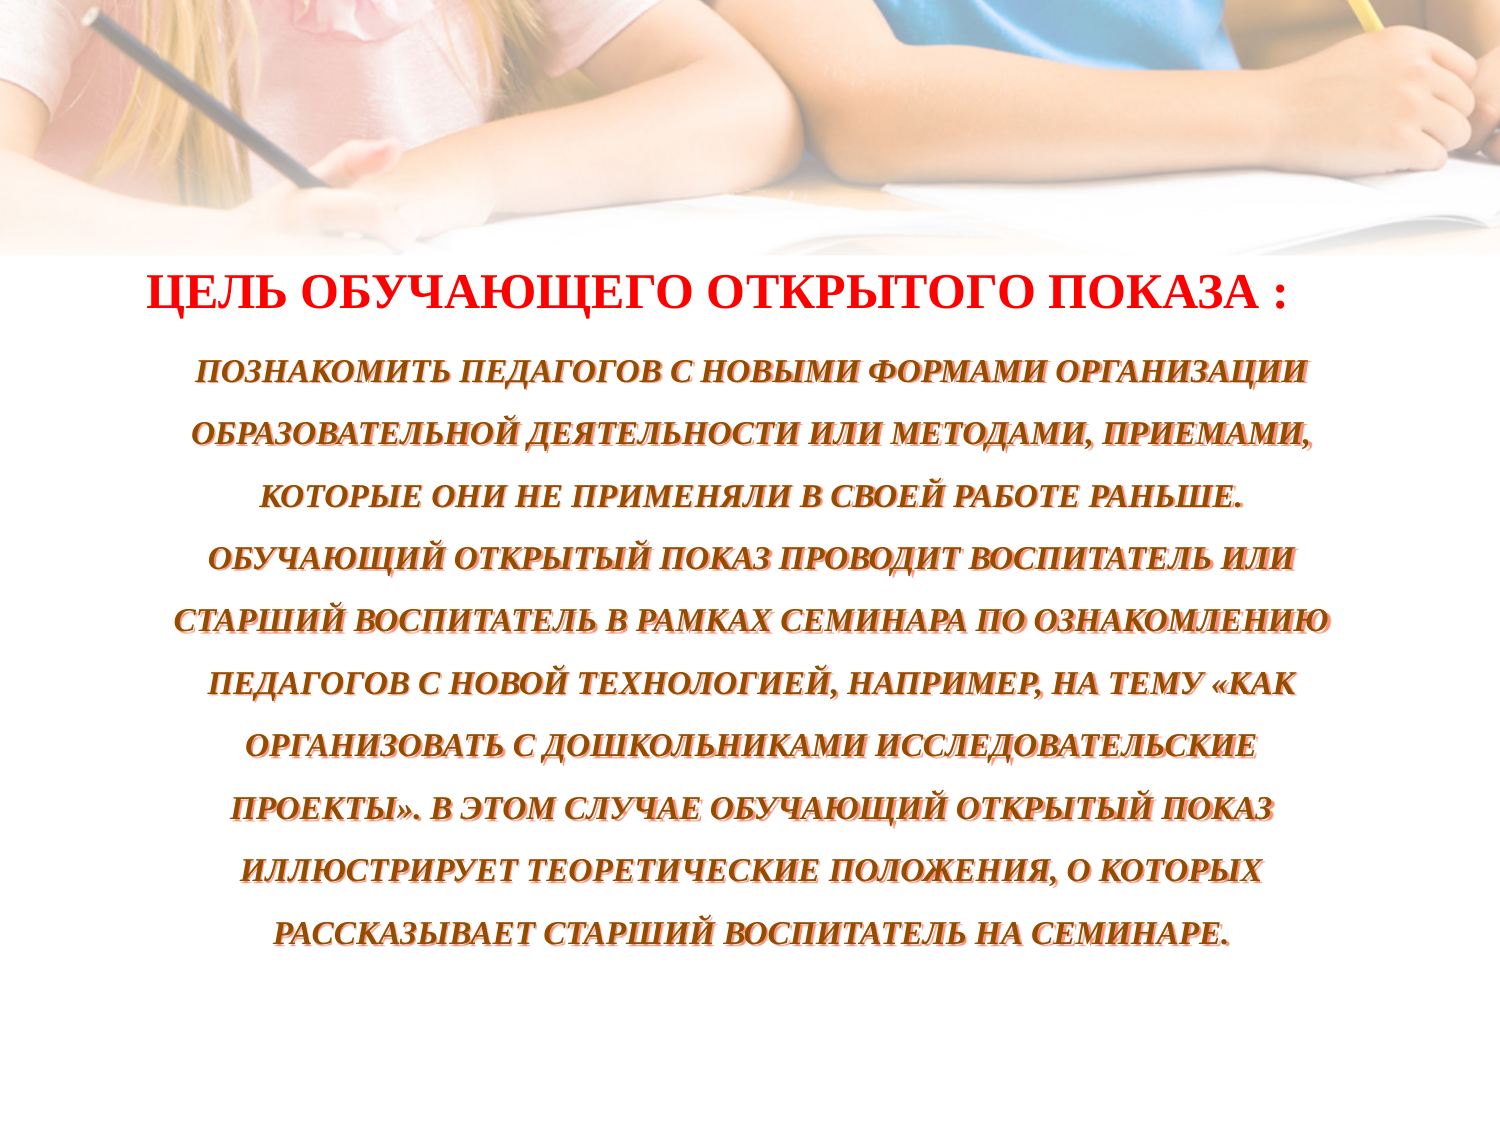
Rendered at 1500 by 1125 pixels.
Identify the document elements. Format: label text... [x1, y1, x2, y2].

title познакомить педагогов с новыми формами организации образовательной деятельности или методами, приемами, которые они не применяли в своей работе раньше. Обучающий открытый показ проводит воспитатель или старший воспитатель в рамках семинара по ознакомлению педагогов с новой технологией, например, на тему «Как организовать с дошкольниками исследовательские проекты». В этом случае обучающий открытый показ иллюстрирует теоретические положения, о которых рассказывает старший воспитатель на семинаре. [118, 349, 1394, 947]
picture [0, 0, 1500, 1125]
list Цель обучающего открытого показа : [118, 219, 1394, 327]
